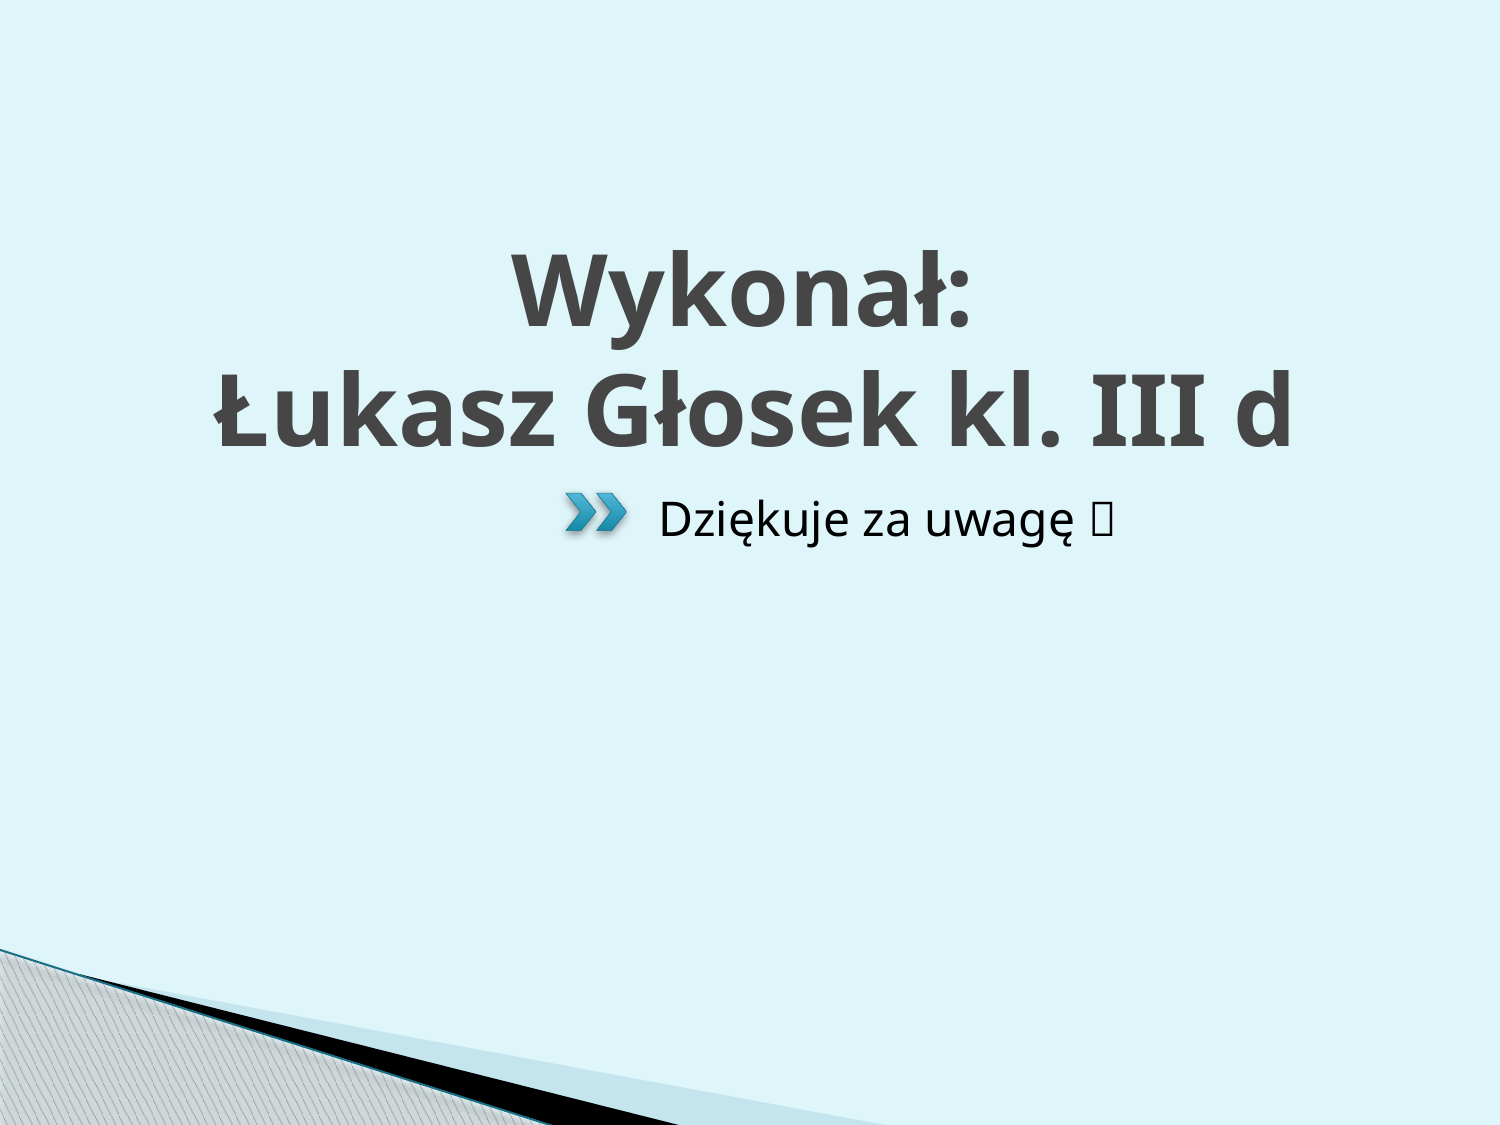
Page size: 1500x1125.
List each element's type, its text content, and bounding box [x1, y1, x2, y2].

list Dziękuje za uwagę  [643, 480, 1394, 720]
title Wykonał: Łukasz Głosek kl. III d [118, 173, 1394, 474]
